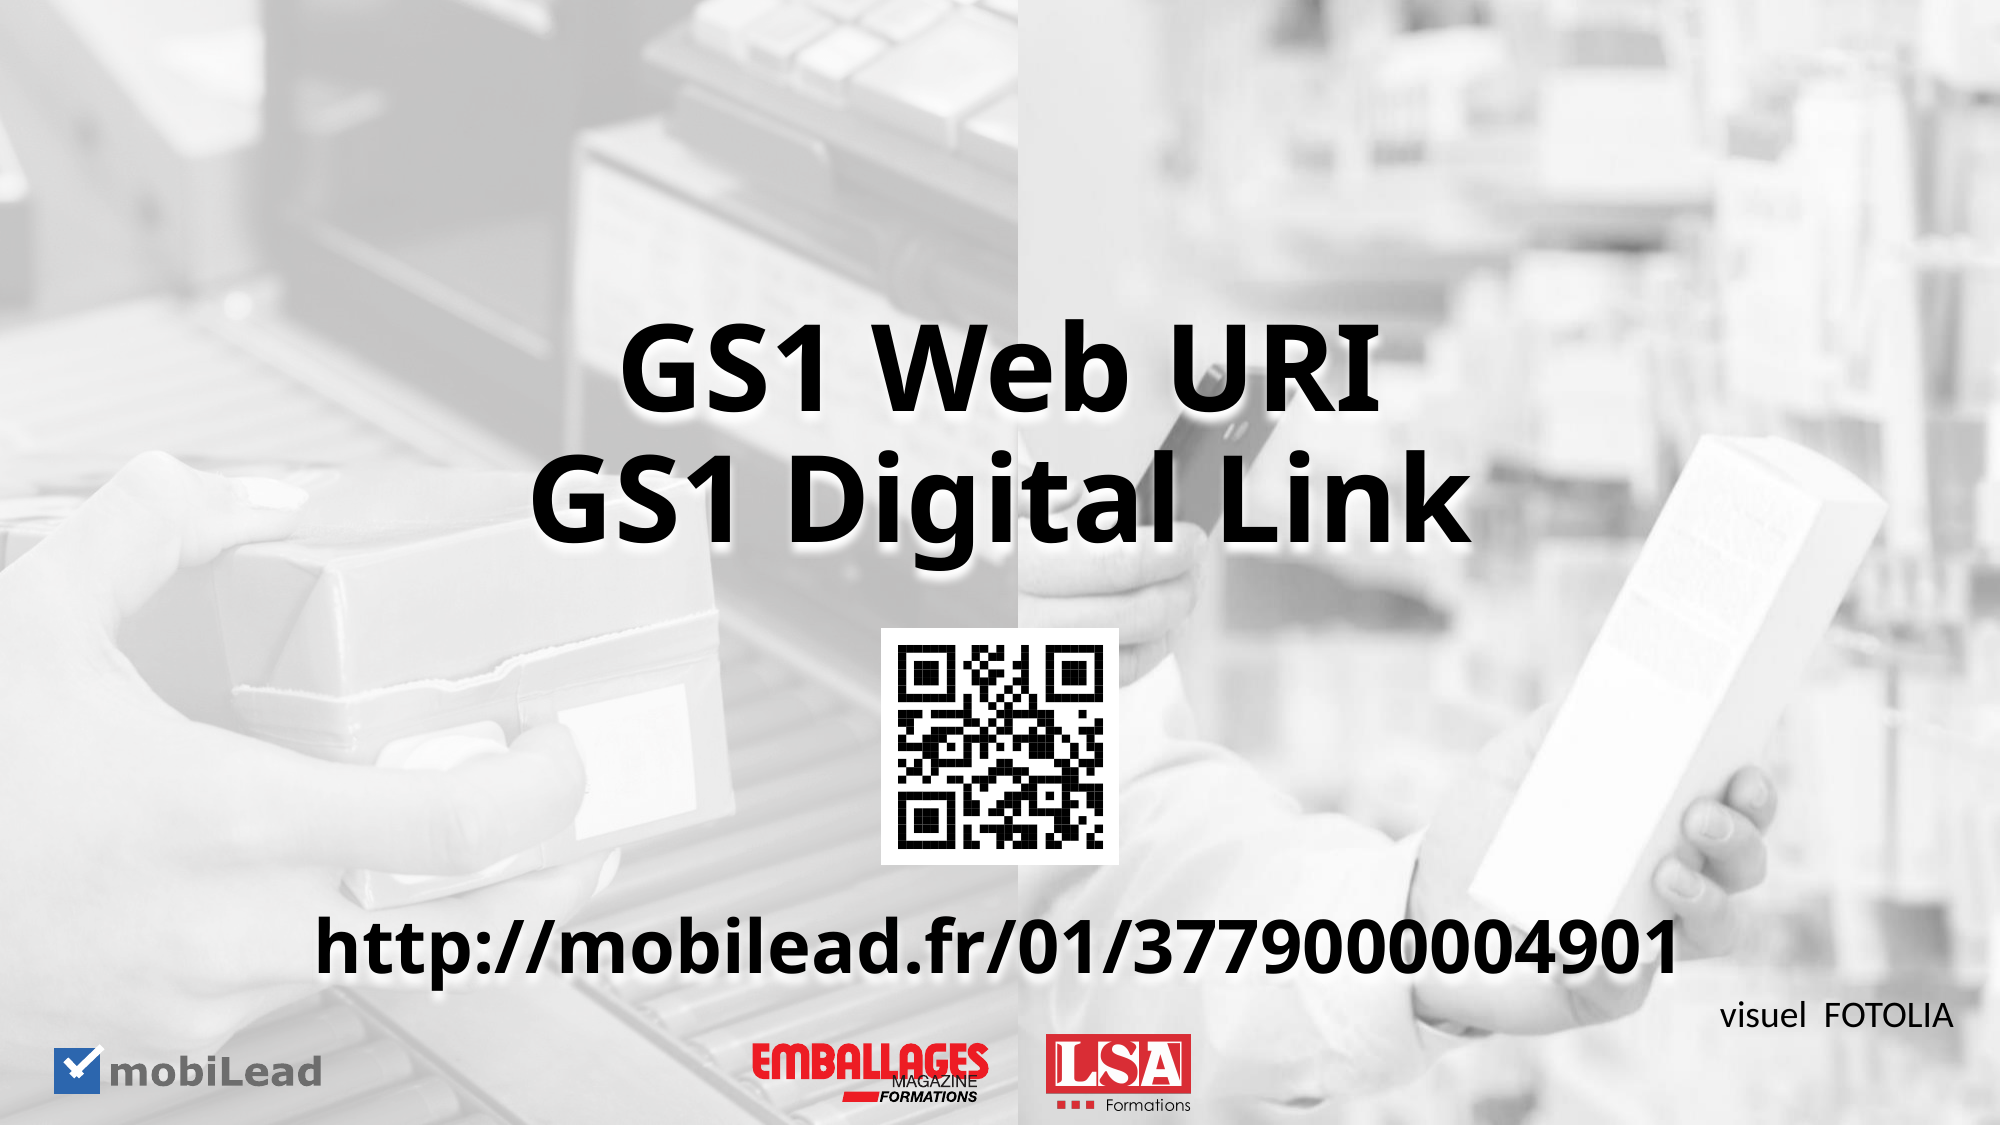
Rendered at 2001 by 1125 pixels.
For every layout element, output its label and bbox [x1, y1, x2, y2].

picture [0, 0, 2000, 1125]
text_box [752, 1034, 1191, 1111]
